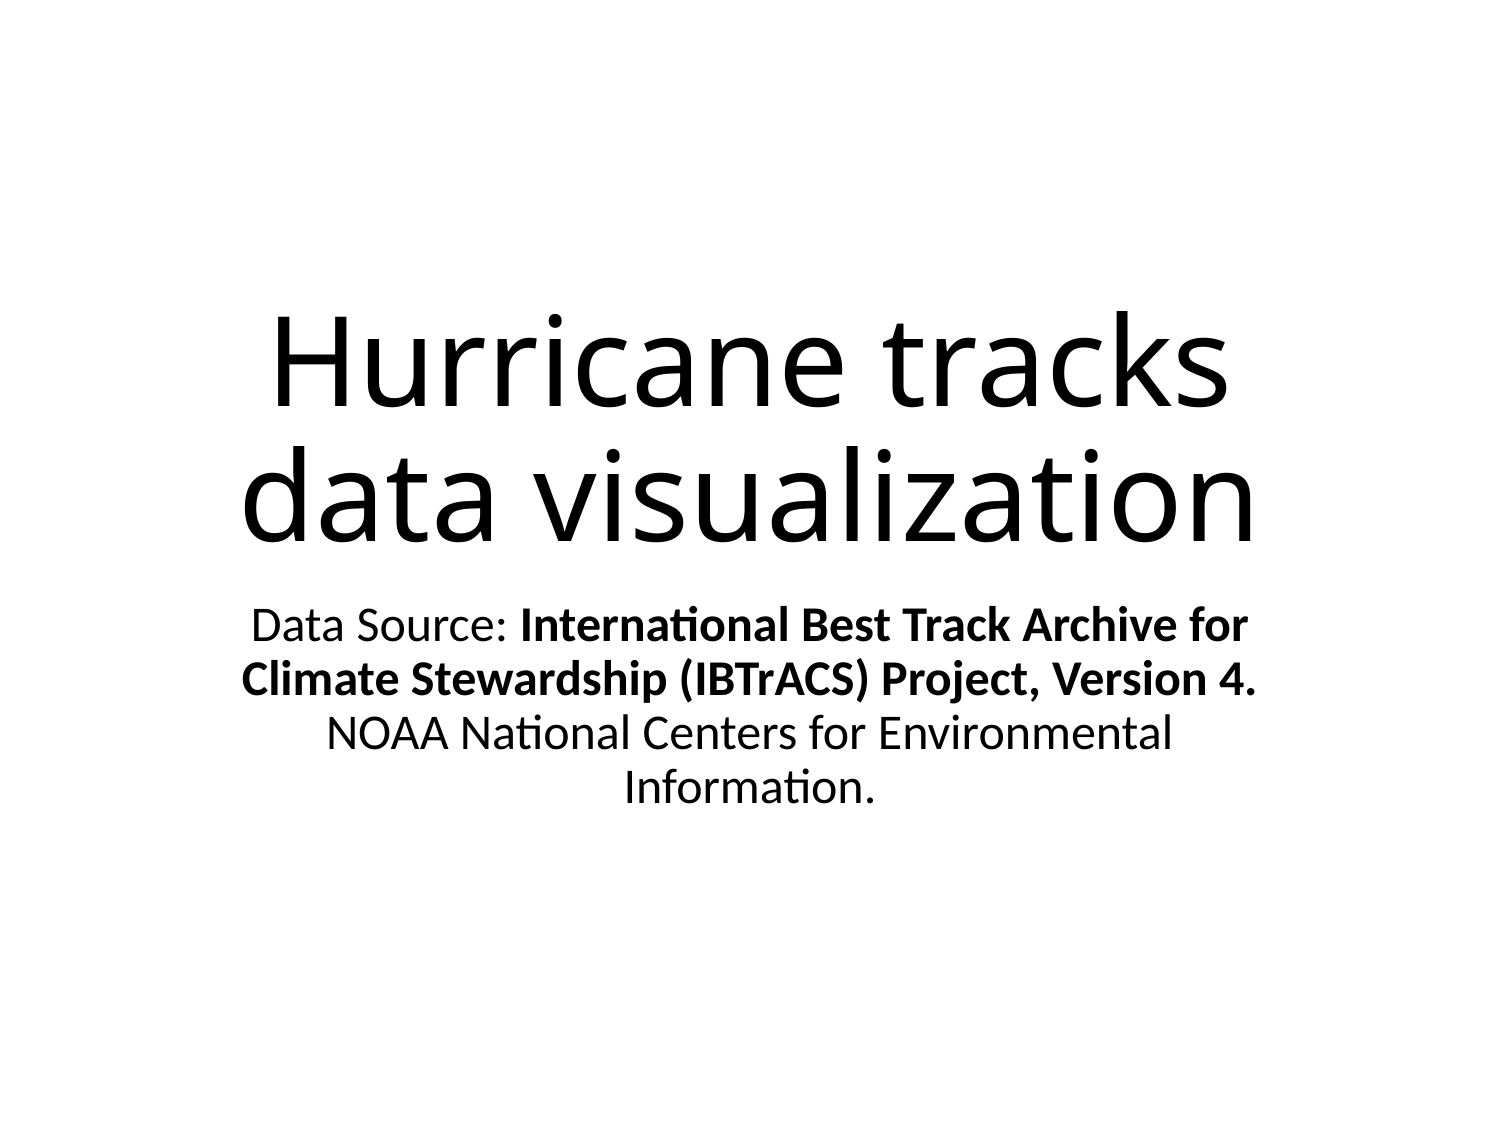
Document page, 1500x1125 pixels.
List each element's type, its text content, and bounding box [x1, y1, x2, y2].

subtitle Data Source: International Best Track Archive for Climate Stewardship (IBTrACS) Project, Version 4. NOAA National Centers for Environmental Information. [187, 590, 1313, 863]
title Hurricane tracks data visualization [112, 184, 1388, 576]
